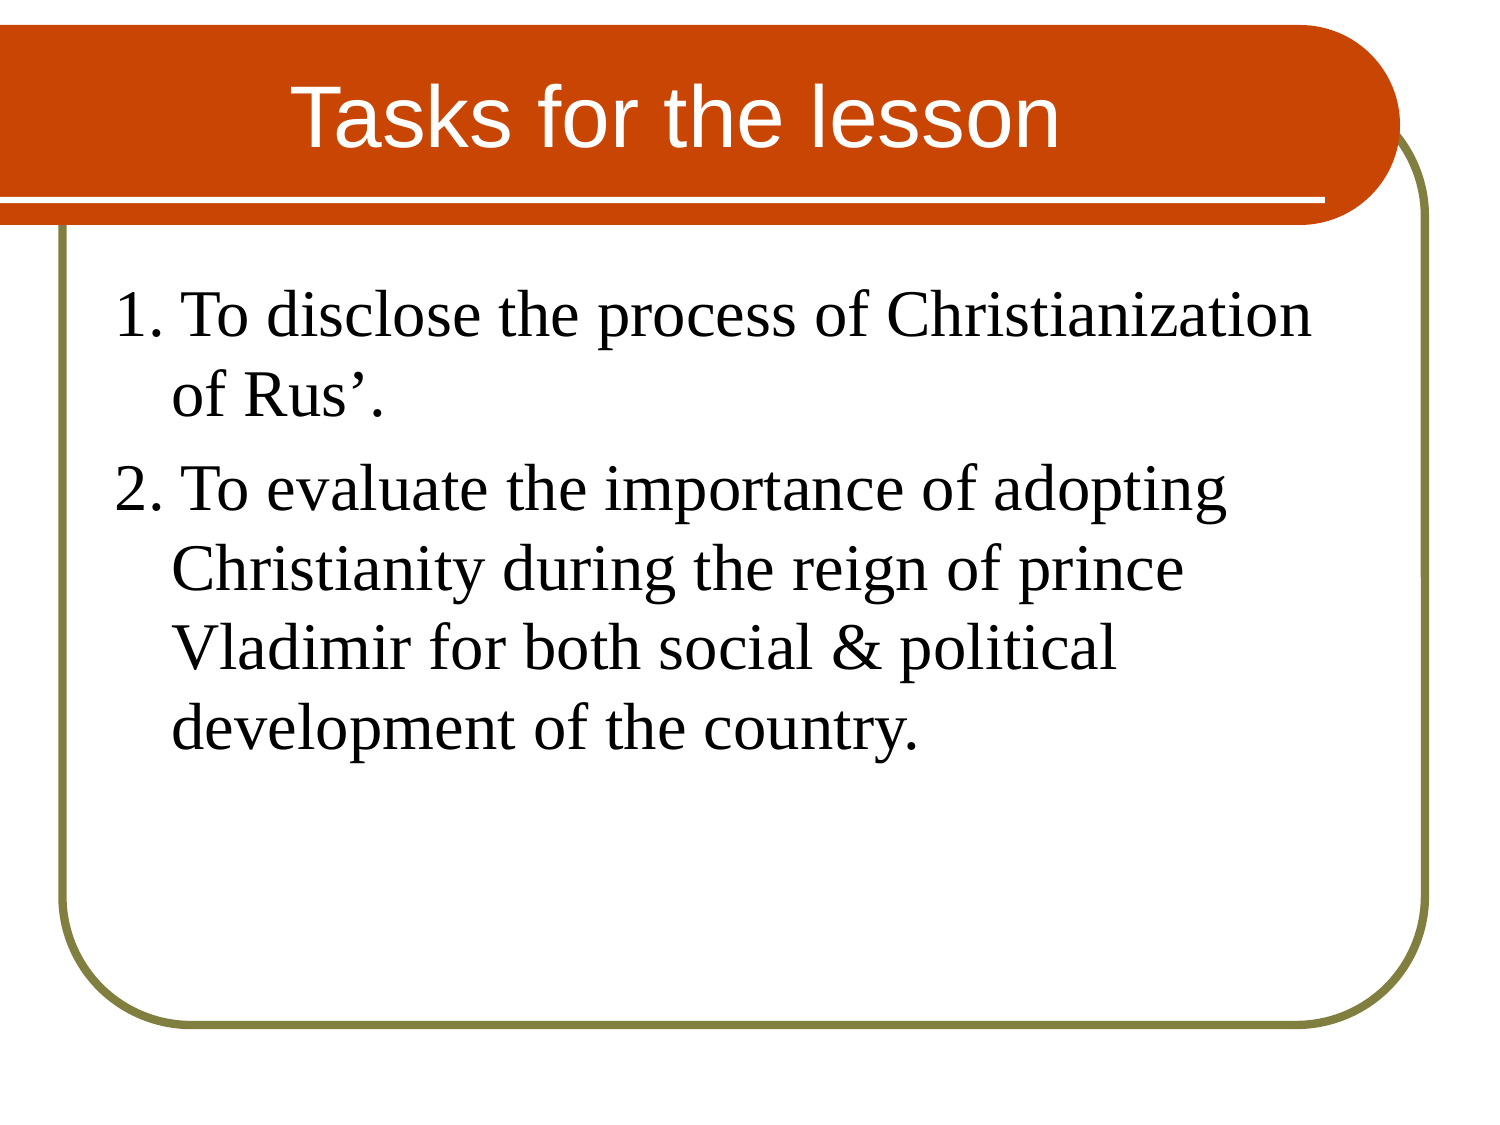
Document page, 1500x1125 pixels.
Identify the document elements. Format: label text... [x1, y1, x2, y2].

list 1. To disclose the process of Christianization of Rus’. 2. To evaluate the importance of adopting Christianity during the reign of prince Vladimir for both social & political development of the country. [99, 262, 1400, 988]
title Tasks for the lesson [32, 37, 1347, 188]
